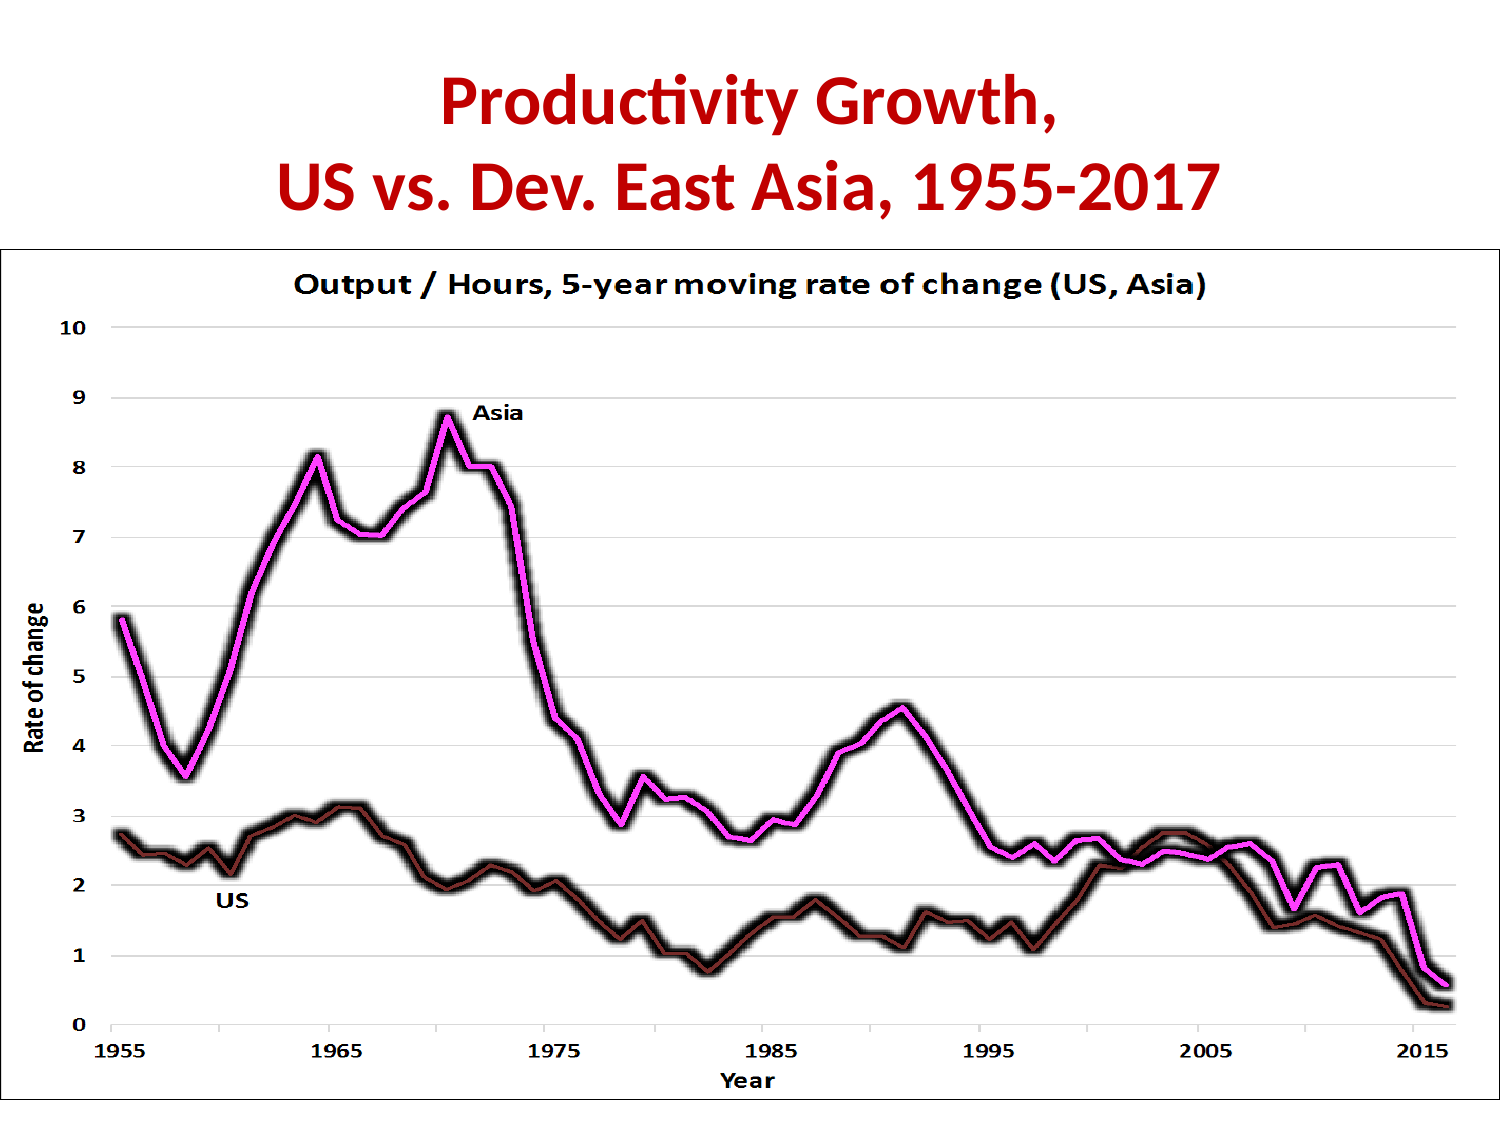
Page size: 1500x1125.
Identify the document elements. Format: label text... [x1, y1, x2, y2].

title Productivity Growth, US vs. Dev. East Asia, 1955-2017 [75, 45, 1425, 233]
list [0, 249, 1500, 1101]
